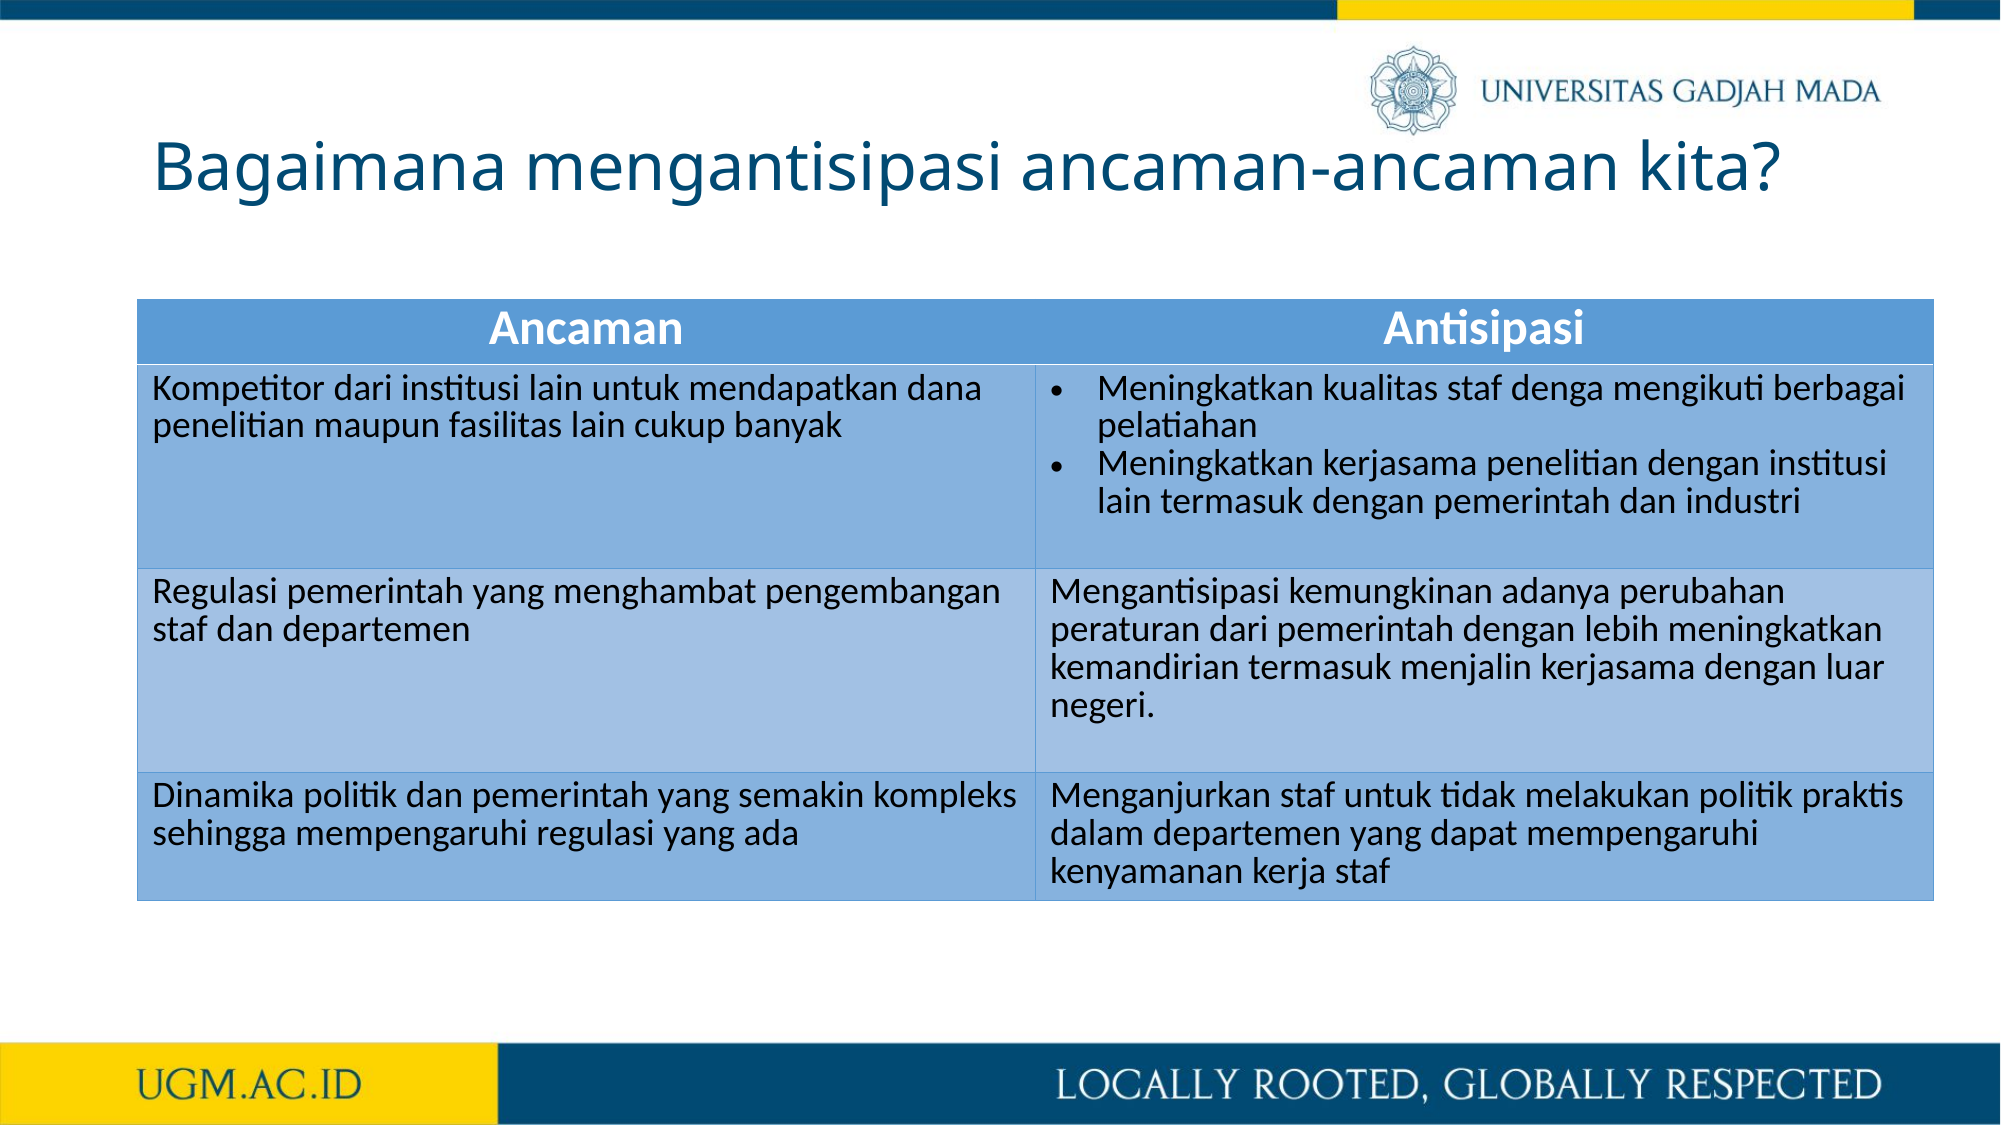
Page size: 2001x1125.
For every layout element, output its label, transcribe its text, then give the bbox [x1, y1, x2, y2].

table_cell Mengantisipasi kemungkinan adanya perubahan peraturan dari pemerintah dengan lebih meningkatkan kemandirian termasuk menjalin kerjasama dengan luar negeri. [1036, 569, 1933, 772]
table_cell Menganjurkan staf untuk tidak melakukan politik praktis dalam departemen yang dapat mempengaruhi kenyamanan kerja staf [1036, 773, 1933, 900]
picture [0, 0, 2001, 1125]
table_cell Dinamika politik dan pemerintah yang semakin kompleks sehingga mempengaruhi regulasi yang ada [138, 773, 1035, 900]
table_cell Meningkatkan kualitas staf denga mengikuti berbagai pelatiahan Meningkatkan kerjasama penelitian dengan institusi lain termasuk dengan pemerintah dan industri [1036, 365, 1933, 568]
table_cell Regulasi pemerintah yang menghambat pengembangan staf dan departemen [138, 569, 1035, 772]
table_header Antisipasi [1036, 300, 1933, 364]
table_cell Kompetitor dari institusi lain untuk mendapatkan dana penelitian maupun fasilitas lain cukup banyak [138, 365, 1035, 568]
table_header Ancaman [138, 300, 1035, 364]
title Bagaimana mengantisipasi ancaman-ancaman kita? [137, 59, 1863, 278]
